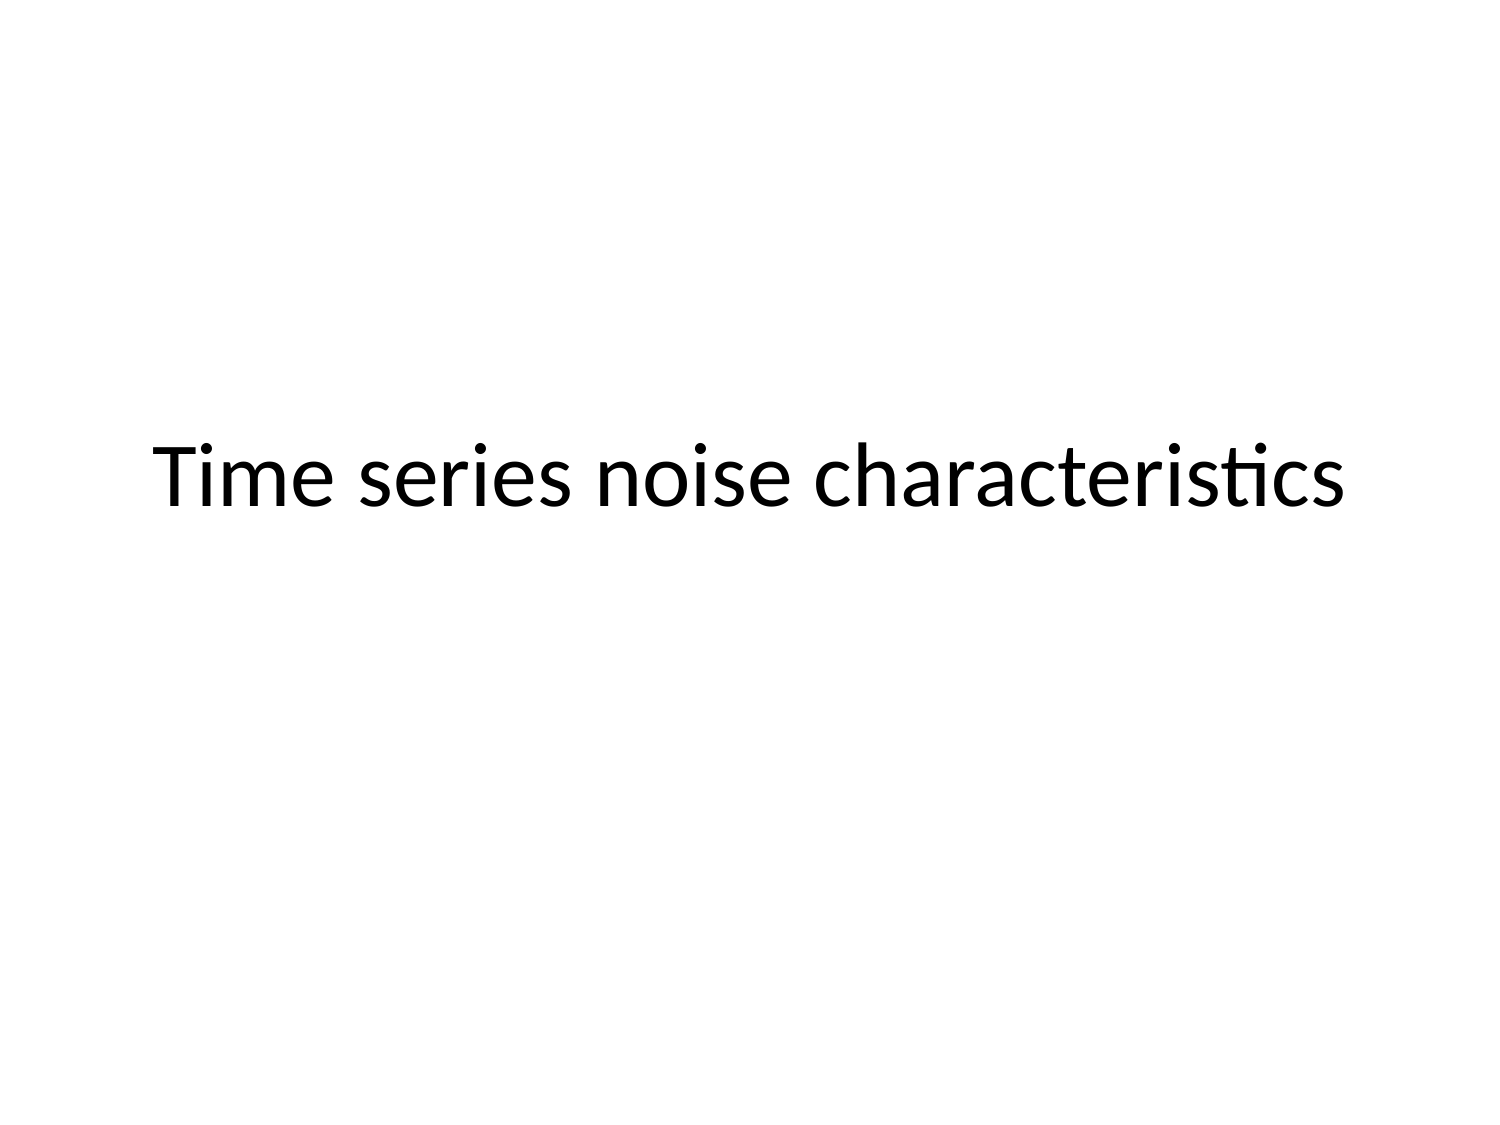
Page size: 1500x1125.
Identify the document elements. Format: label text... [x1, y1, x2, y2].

title Time series noise characteristics [112, 349, 1388, 591]
